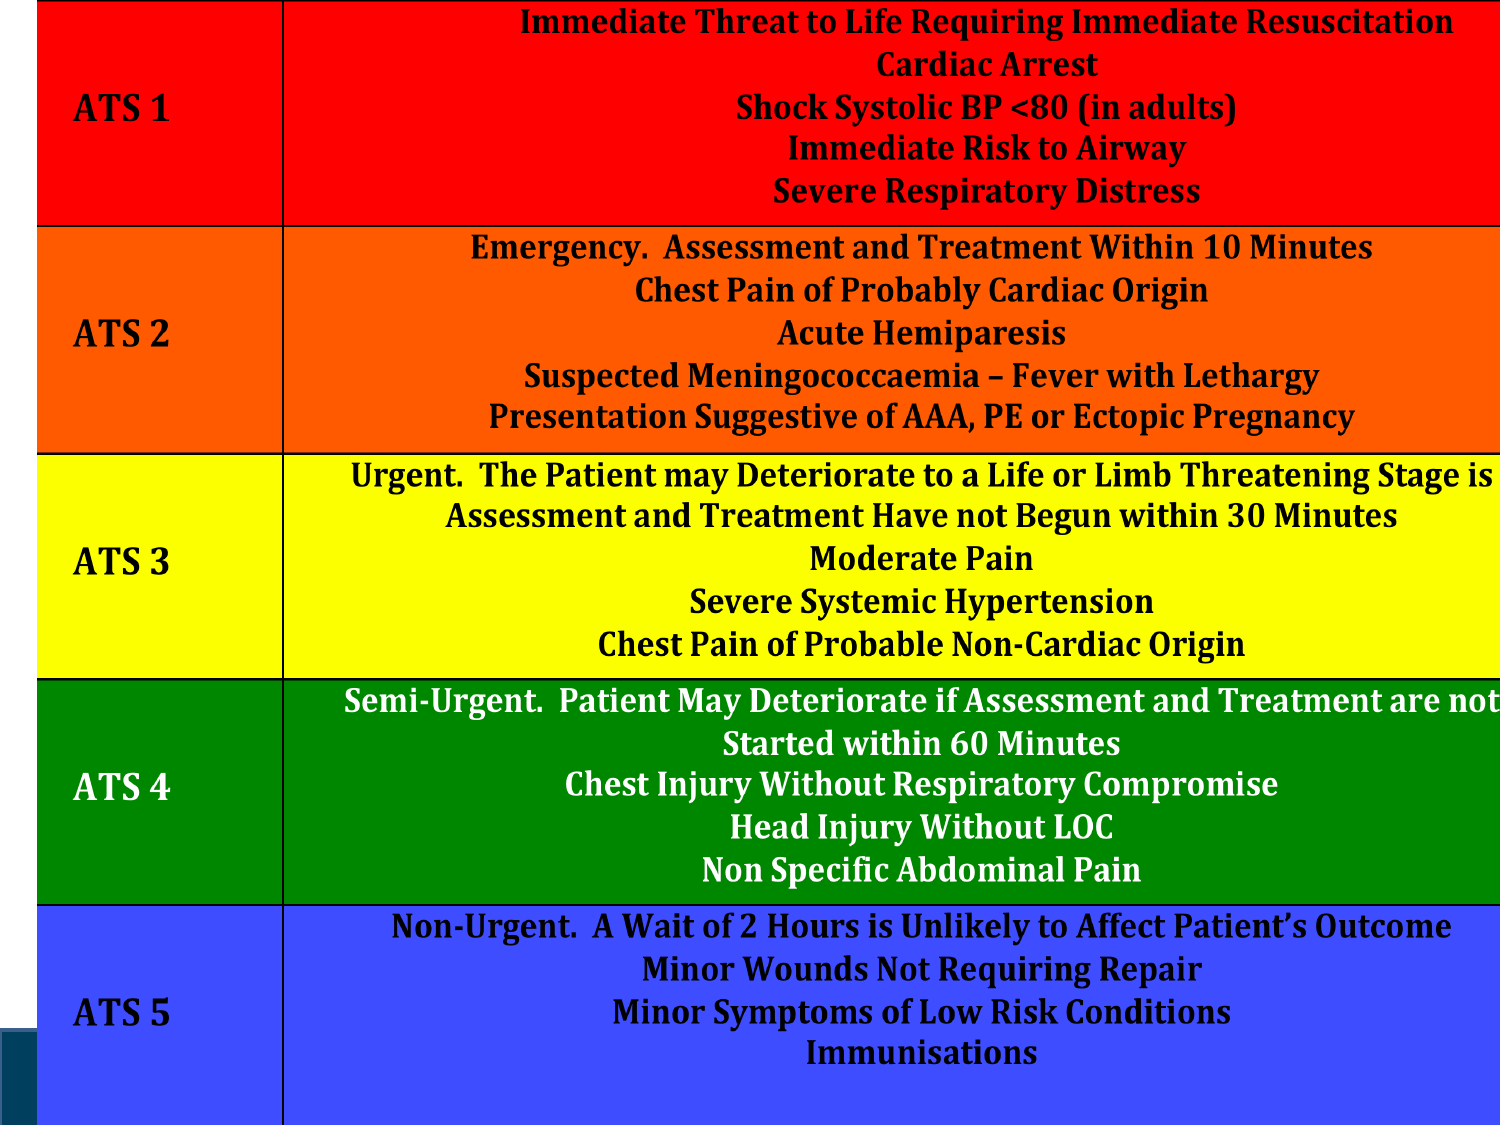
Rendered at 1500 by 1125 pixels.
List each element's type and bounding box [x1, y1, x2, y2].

text_box [37, 0, 1500, 1125]
